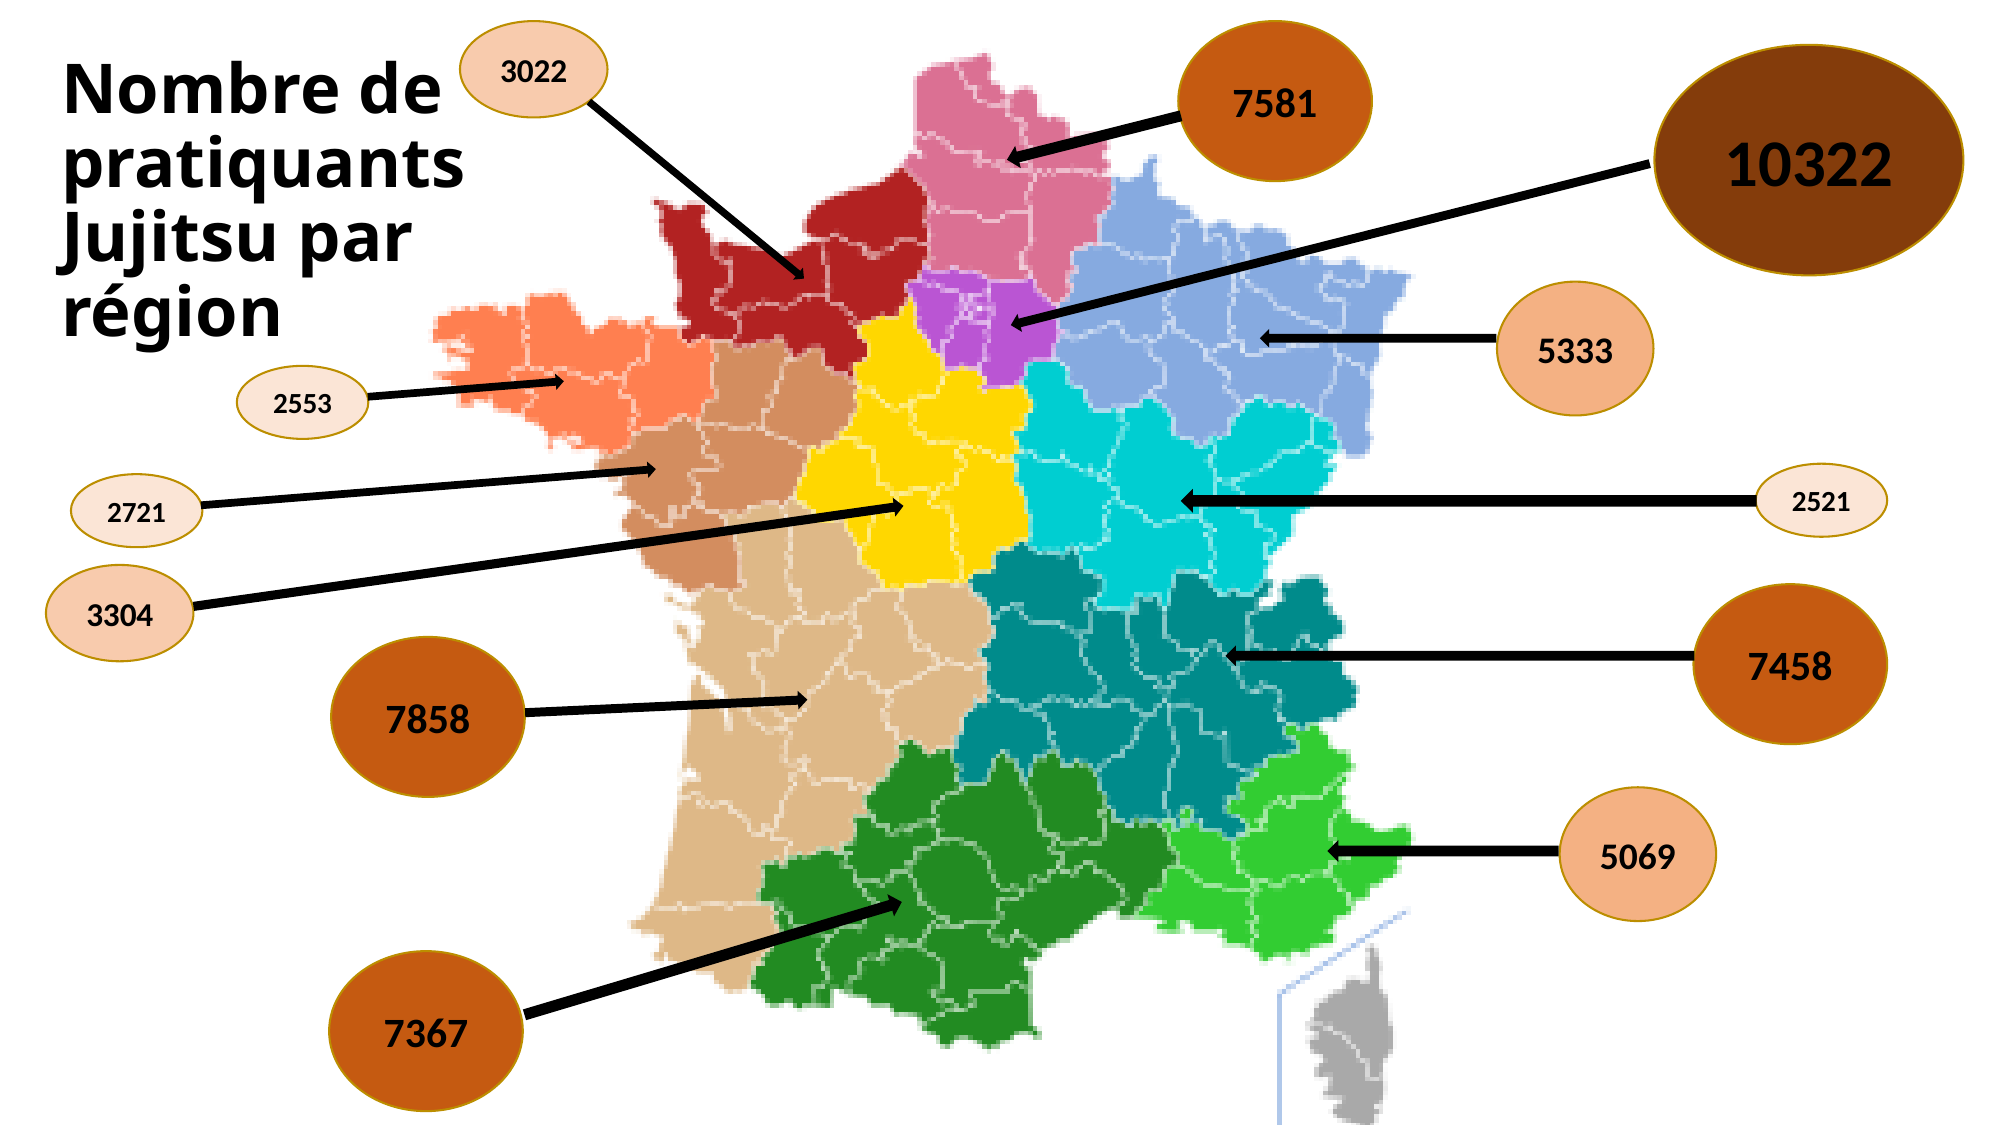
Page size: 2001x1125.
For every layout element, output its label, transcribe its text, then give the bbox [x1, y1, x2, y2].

text_box 5069 [1558, 786, 1718, 923]
text_box 3304 [44, 563, 195, 663]
text_box 2553 [235, 364, 370, 440]
text_box 10322 [1653, 43, 1965, 277]
text_box 7367 [328, 950, 415, 1112]
title Nombre de pratiquants Jujitsu par région [46, 44, 415, 360]
text_box [1430, 495, 1757, 507]
text_box 3022 [469, 20, 598, 44]
text_box [1430, 333, 1497, 343]
text_box [367, 389, 415, 401]
text_box 7581 [1205, 20, 1345, 44]
text_box [1430, 845, 1559, 857]
text_box 2521 [1755, 462, 1889, 538]
text_box 2721 [69, 473, 204, 549]
text_box [200, 484, 415, 510]
text_box [1430, 159, 1651, 224]
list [415, 44, 1430, 1125]
text_box [192, 570, 415, 611]
text_box 5333 [1495, 280, 1655, 417]
text_box 7858 [330, 636, 415, 798]
text_box [1430, 650, 1695, 661]
text_box 7458 [1692, 583, 1889, 746]
